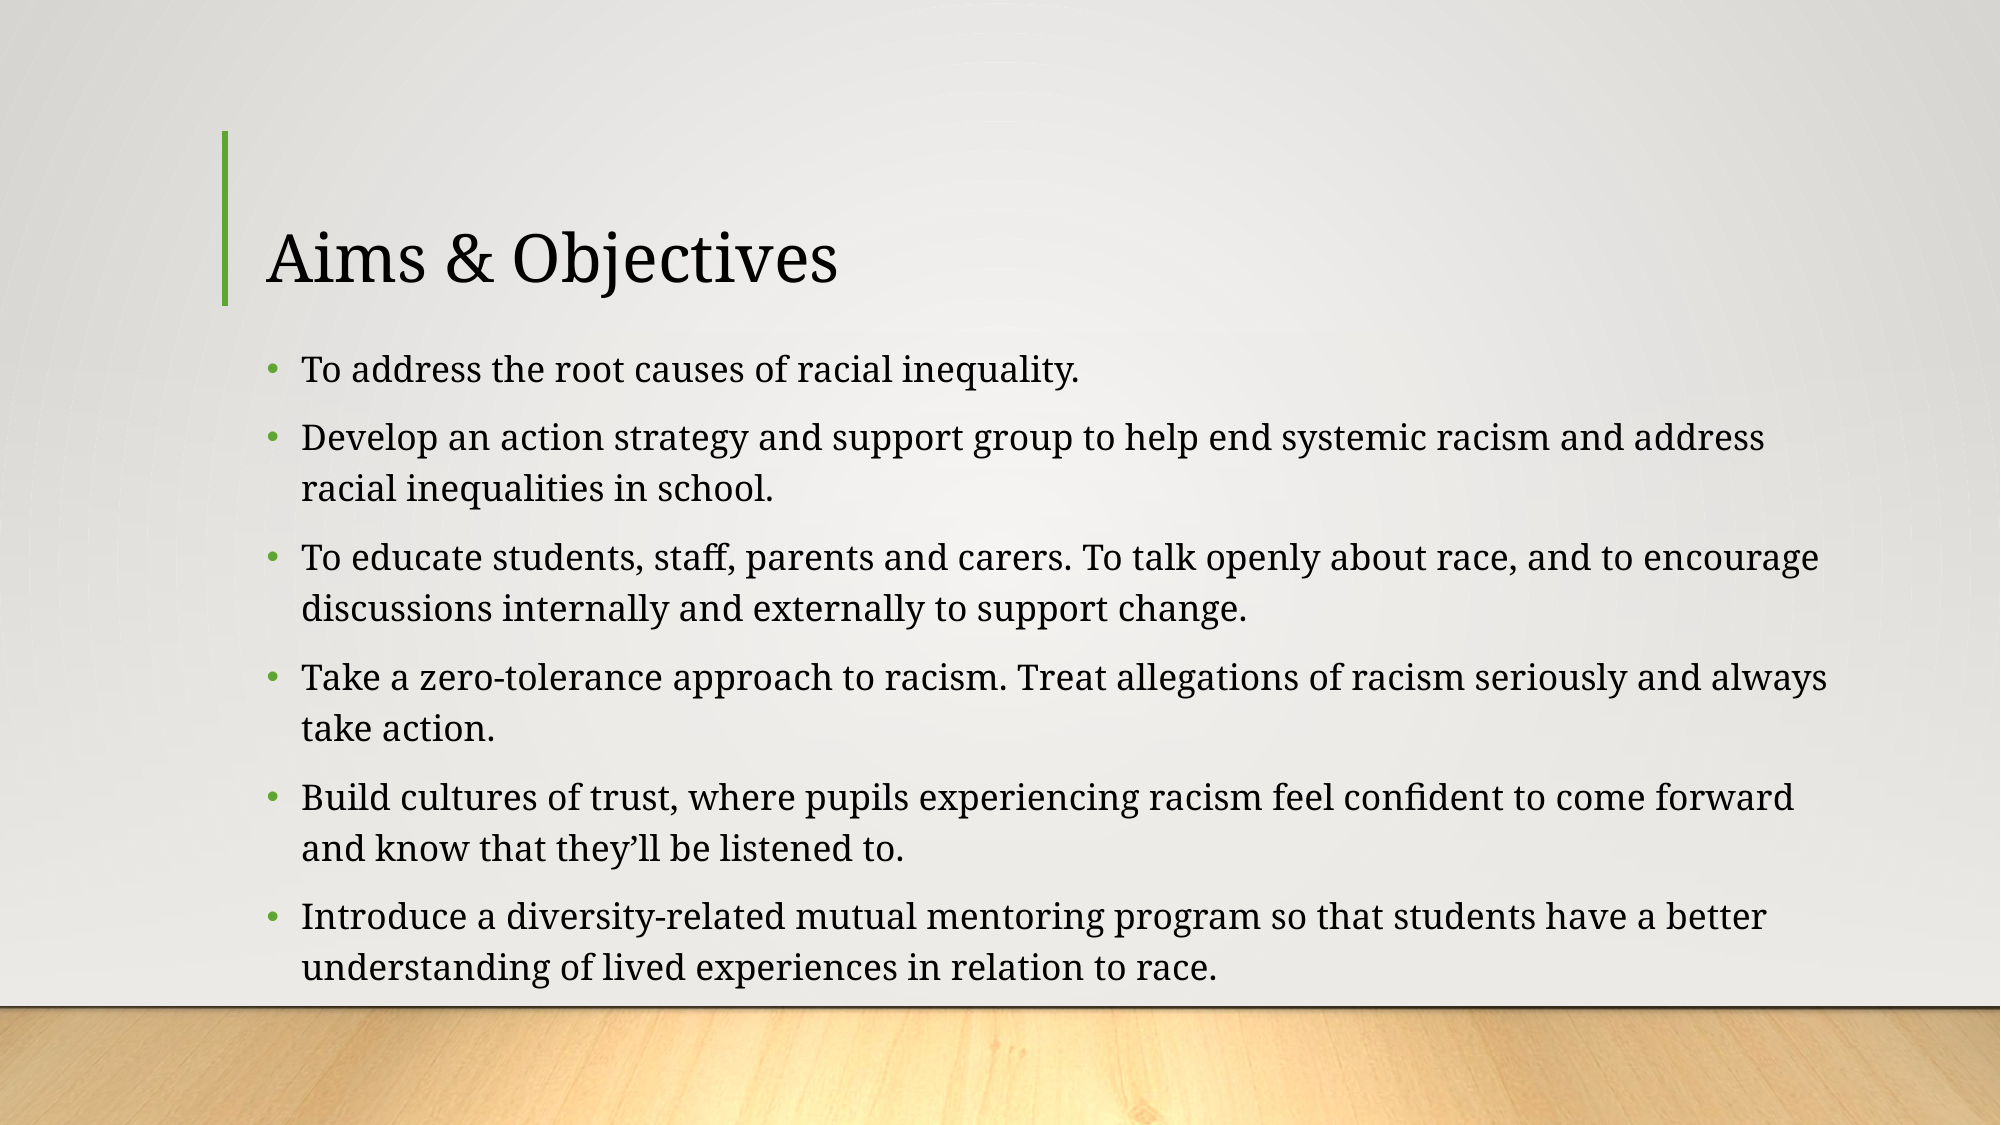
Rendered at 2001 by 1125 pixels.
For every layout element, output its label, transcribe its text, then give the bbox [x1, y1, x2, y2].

title Aims & Objectives [251, 131, 1814, 305]
picture [0, 1006, 2000, 1125]
list To address the root causes of racial inequality. Develop an action strategy and support group to help end systemic racism and address racial inequalities in school. To educate students, staff, parents and carers. To talk openly about race, and to encourage discussions internally and externally to support change. Take a zero-tolerance approach to racism. Treat allegations of racism seriously and always take action. Build cultures of trust, where pupils experiencing racism feel confident to come forward and know that they’ll be listened to. Introduce a diversity-related mutual mentoring program so that students have a better understanding of lived experiences in relation to race. [251, 330, 1852, 998]
